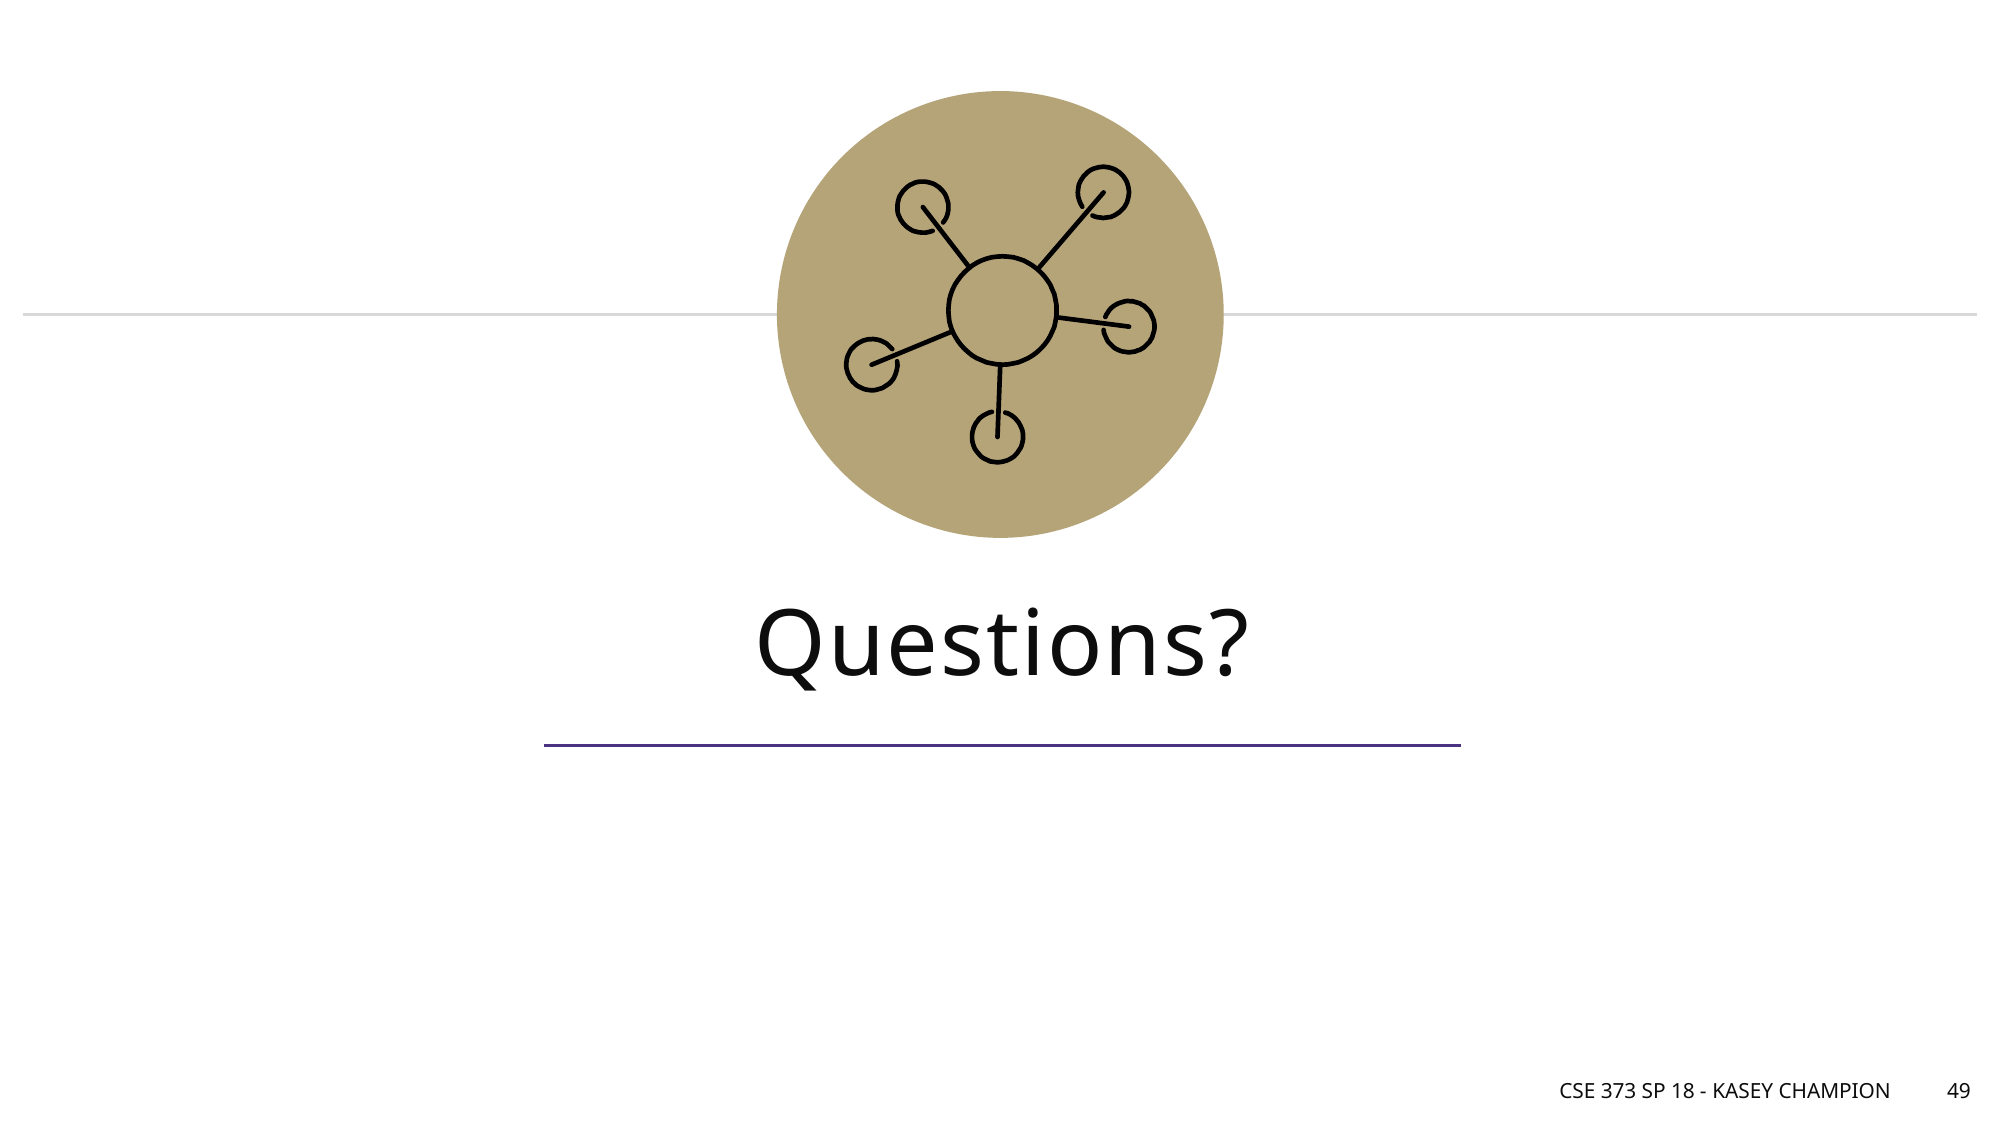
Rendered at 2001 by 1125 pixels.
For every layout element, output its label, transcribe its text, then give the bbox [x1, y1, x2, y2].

footer CSE 373 SP 18 - Kasey Champion [937, 1069, 1906, 1115]
title Questions? [543, 565, 1461, 732]
slide_number 49 [1916, 1069, 1986, 1115]
